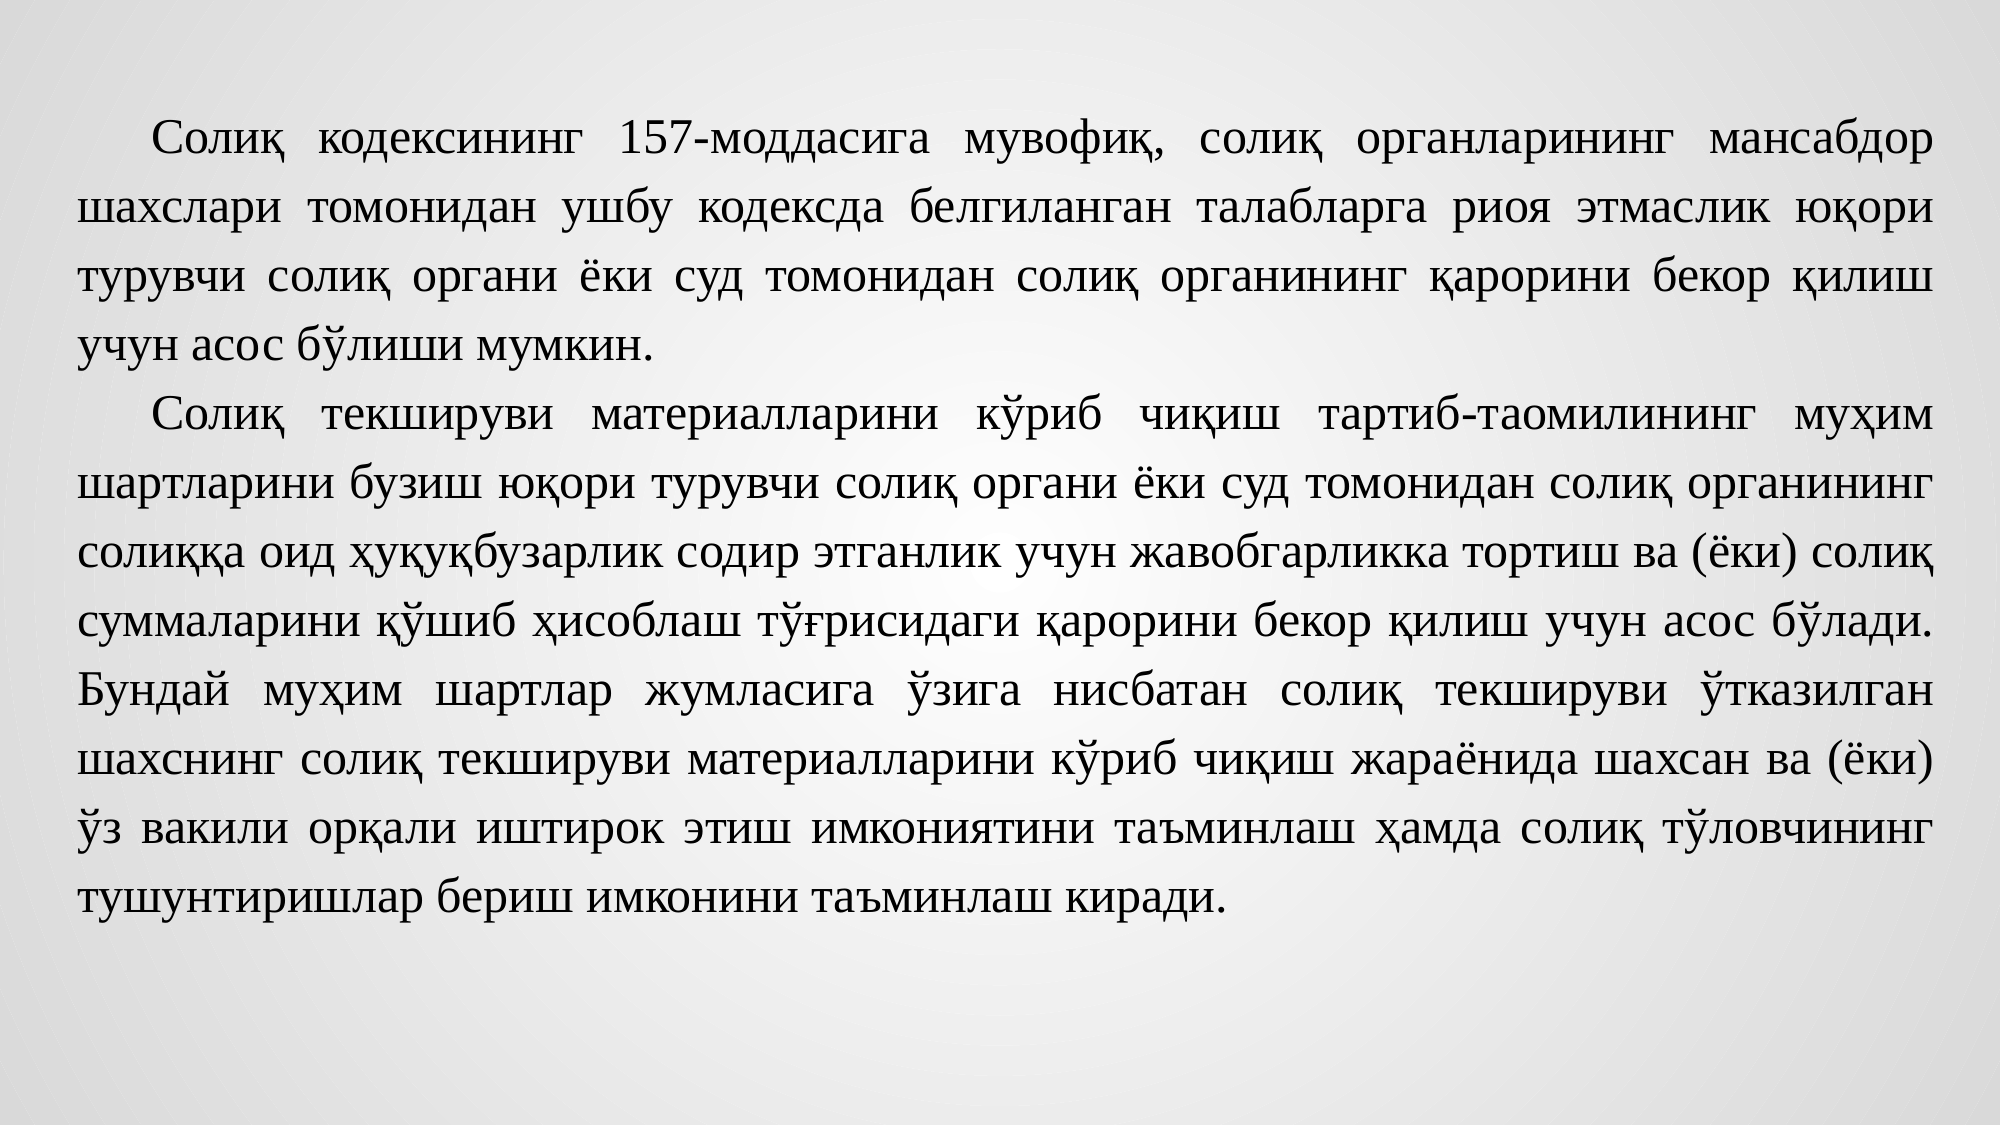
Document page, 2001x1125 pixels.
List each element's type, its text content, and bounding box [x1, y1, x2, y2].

text_box Солиқ кодексининг 157-моддасига мувофиқ, солиқ органларининг мансабдор шахслари томонидан ушбу кодексда белгиланган талабларга риоя этмаслик юқори турувчи солиқ органи ёки суд томонидан солиқ органининг қарорини бекор қилиш учун асос бўлиши мумкин. Солиқ текшируви материалларини кўриб чиқиш тартиб-таомилининг муҳим шартларини бузиш юқори турувчи солиқ органи ёки суд томонидан солиқ органининг солиққа оид ҳуқуқбузарлик содир этганлик учун жавобгарликка тортиш ва (ёки) солиқ суммаларини қўшиб ҳисоблаш тўғрисидаги қарорини бекор қилиш учун асос бўлади. Бундай муҳим шартлар жумласига ўзига нисбатан солиқ текшируви ўтказилган шахснинг солиқ текшируви материалларини кўриб чиқиш жараёнида шахсан ва (ёки) ўз вакили орқали иштирок этиш имкониятини таъминлаш ҳамда солиқ тўловчининг тушунтиришлар бериш имконини таъминлаш киради. [62, 87, 1950, 930]
